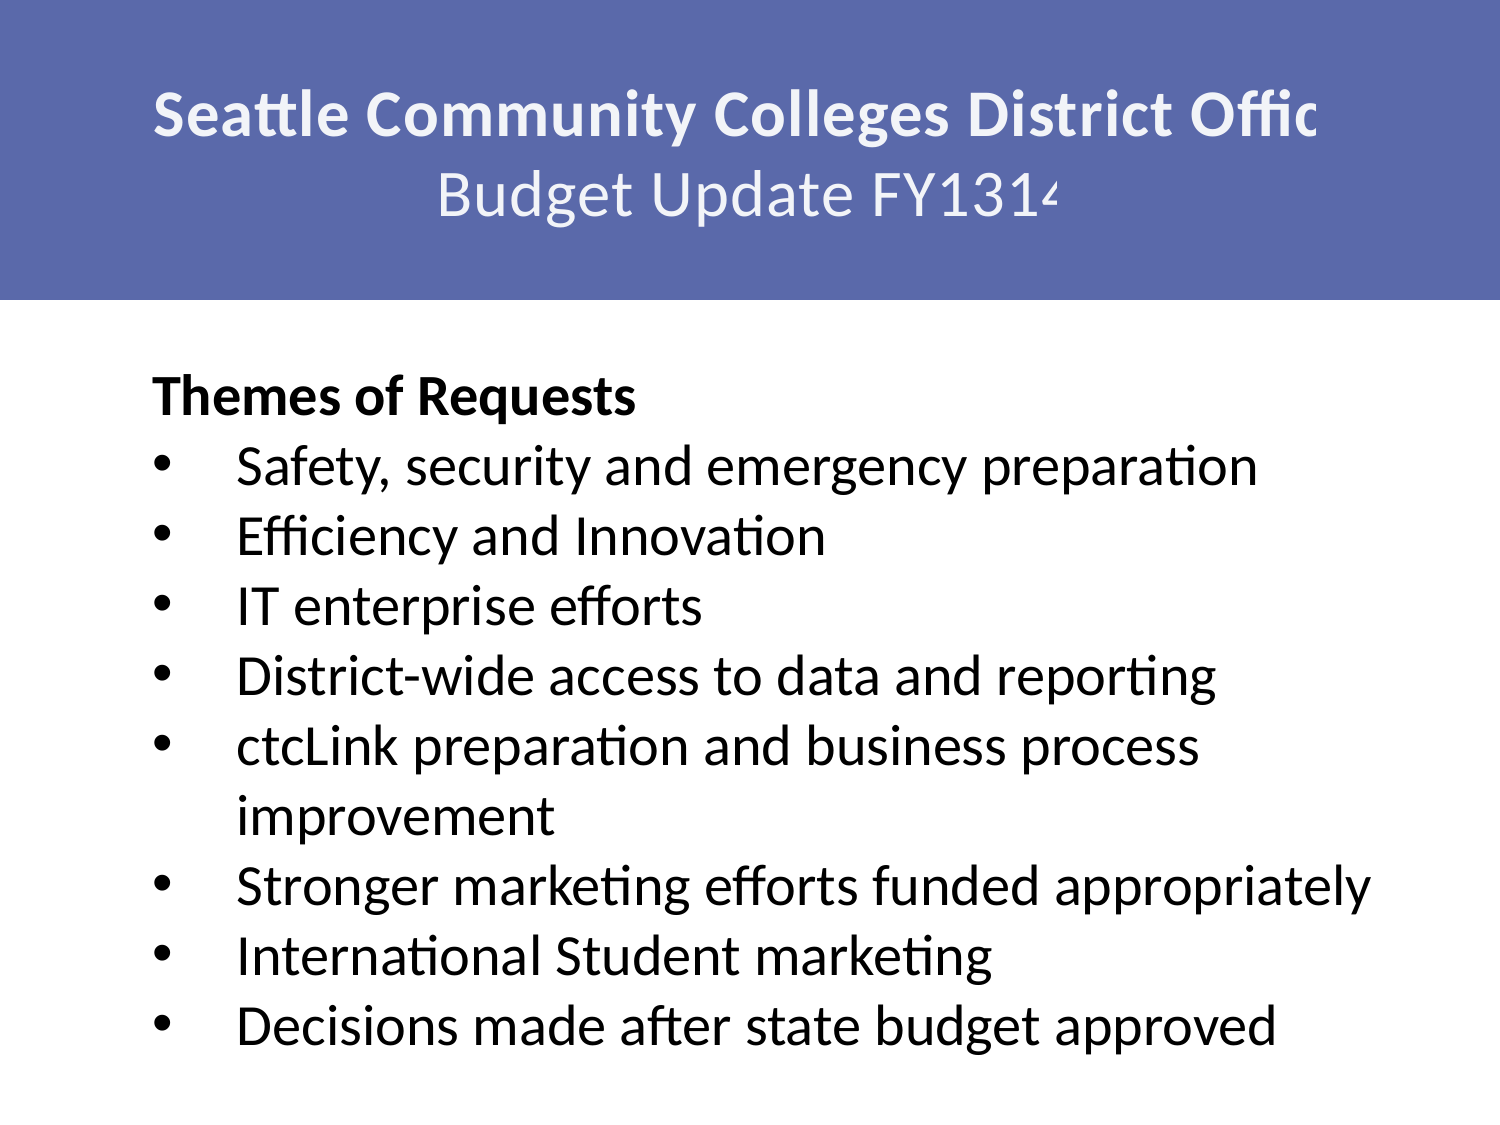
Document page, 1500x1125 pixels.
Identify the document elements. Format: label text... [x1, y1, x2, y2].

text_box [137, 238, 1413, 325]
text_box [0, 0, 1500, 302]
text_box Seattle Community Colleges District Office Budget Update FY1314 [74, 62, 1438, 238]
text_box Themes of Requests Safety, security and emergency preparation Efficiency and Innovation IT enterprise efforts District-wide access to data and reporting ctcLink preparation and business process improvement Stronger marketing efforts funded appropriately International Student marketing Decisions made after state budget approved [62, 349, 1488, 1065]
